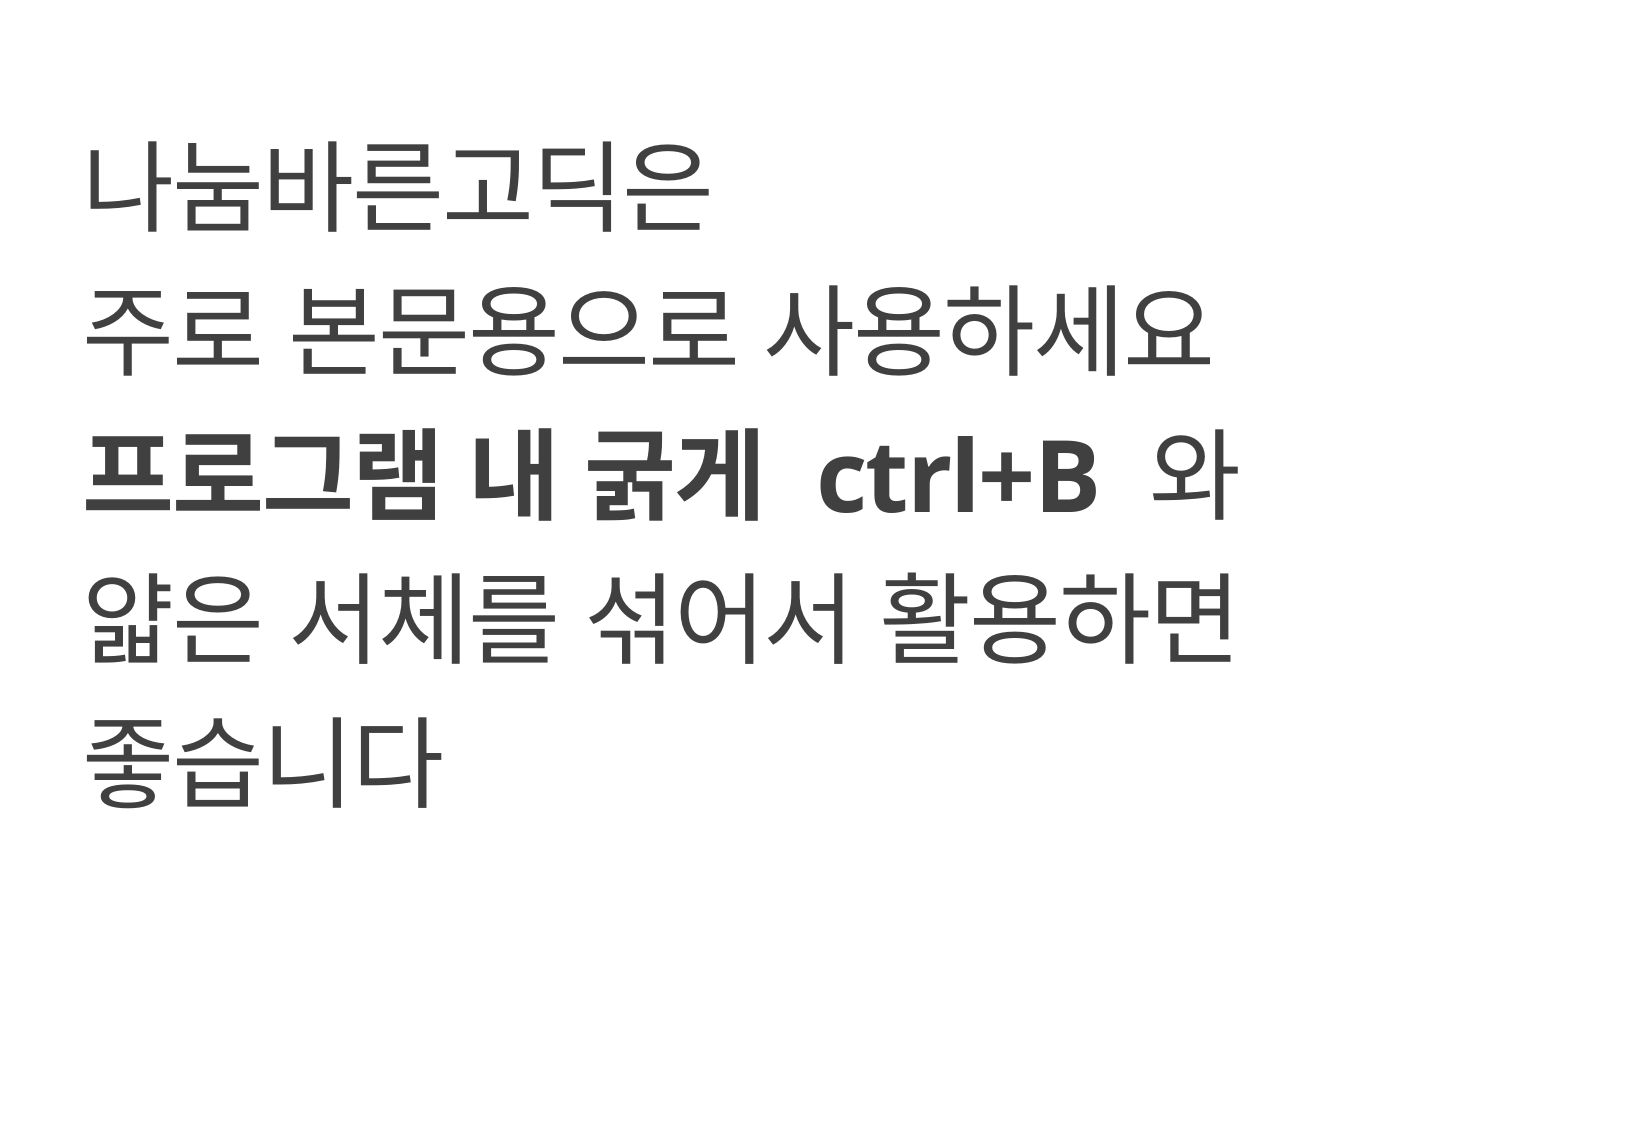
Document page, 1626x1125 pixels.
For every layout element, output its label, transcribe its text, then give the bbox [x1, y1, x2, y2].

text_box 나눔바른고딕은 주로 본문용으로 사용하세요 프로그램 내 굵게 ctrl+B 와 얇은 서체를 섞어서 활용하면 좋습니다 [68, 93, 1356, 317]
